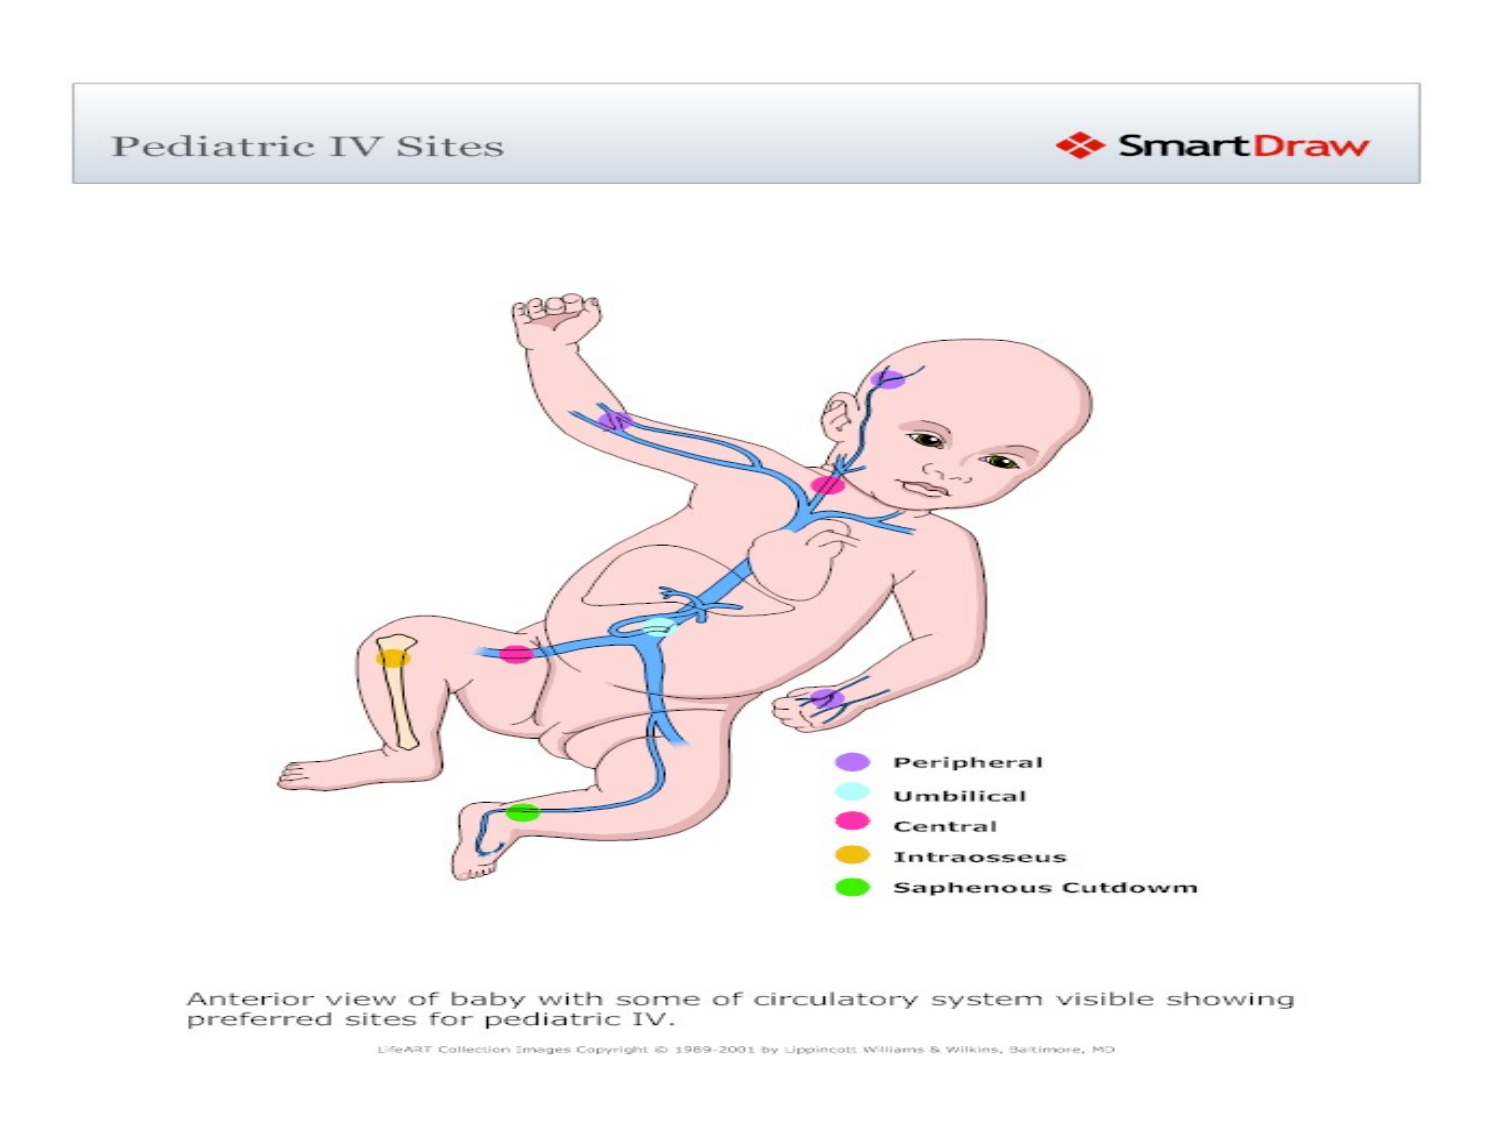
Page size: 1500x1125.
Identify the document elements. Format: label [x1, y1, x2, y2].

picture [64, 77, 1428, 1059]
